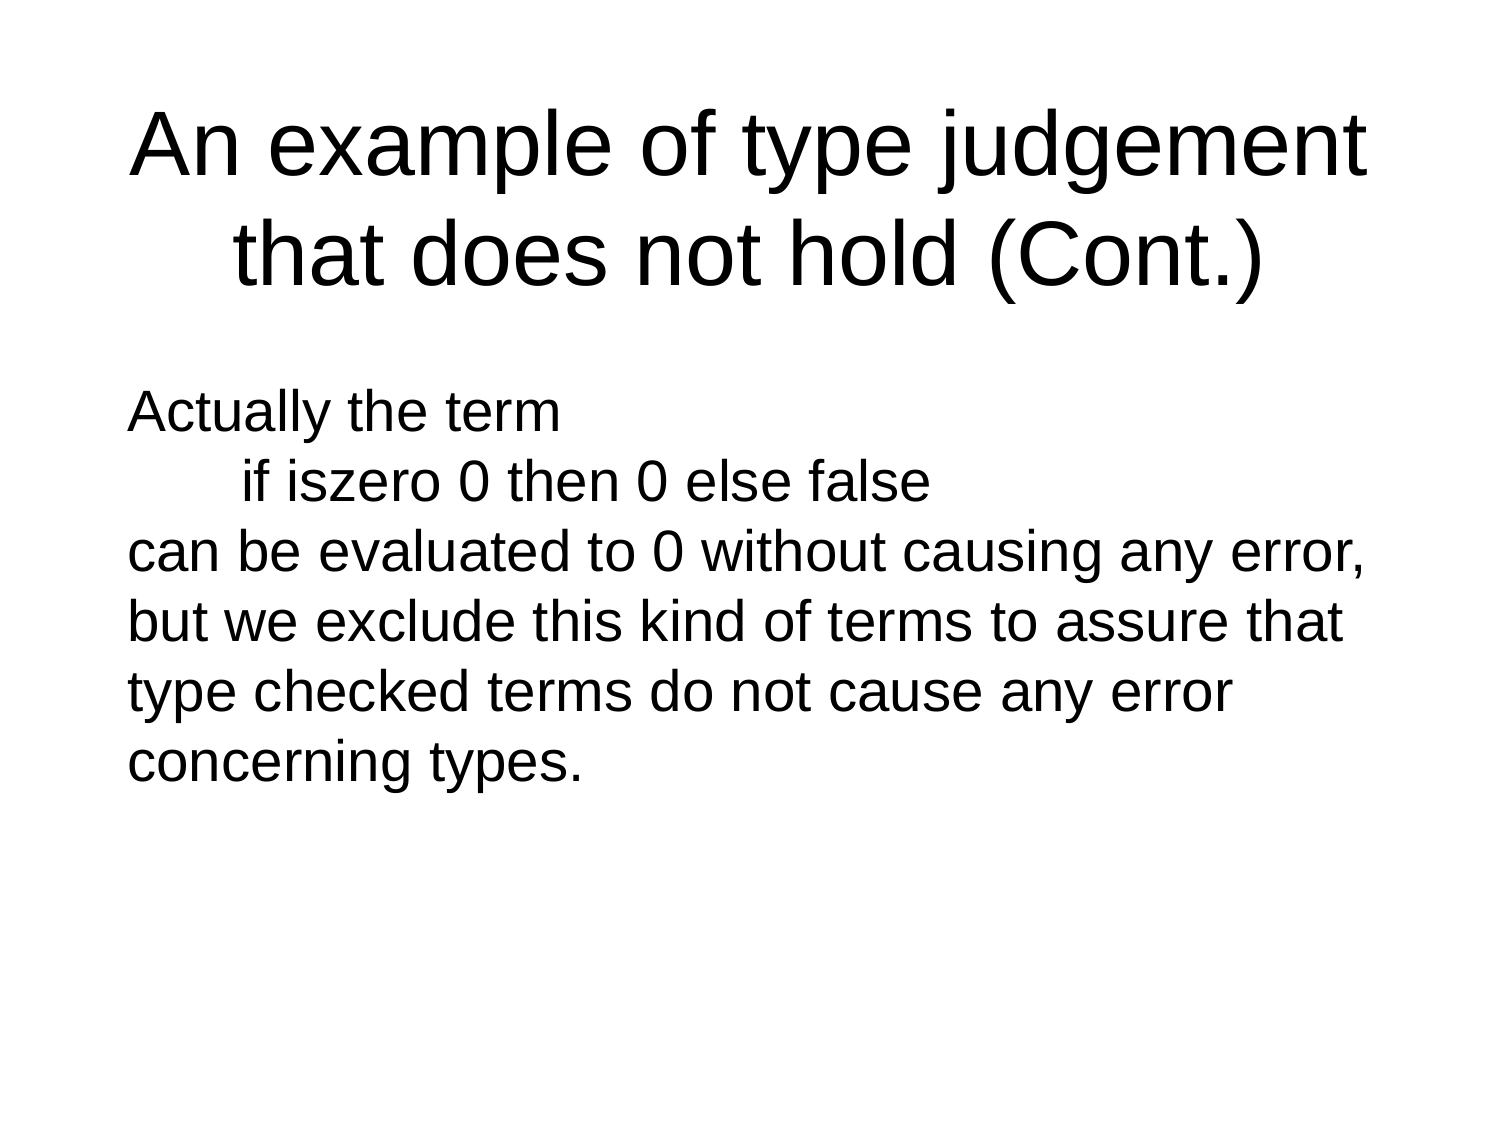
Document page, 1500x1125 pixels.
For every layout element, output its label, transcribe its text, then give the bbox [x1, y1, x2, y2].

text_box Actually the term if iszero 0 then 0 else false can be evaluated to 0 without causing any error, but we exclude this kind of terms to assure that type checked terms do not cause any error concerning types. [112, 365, 1424, 801]
title An example of type judgement that does not hold (Cont.) [112, 99, 1388, 288]
